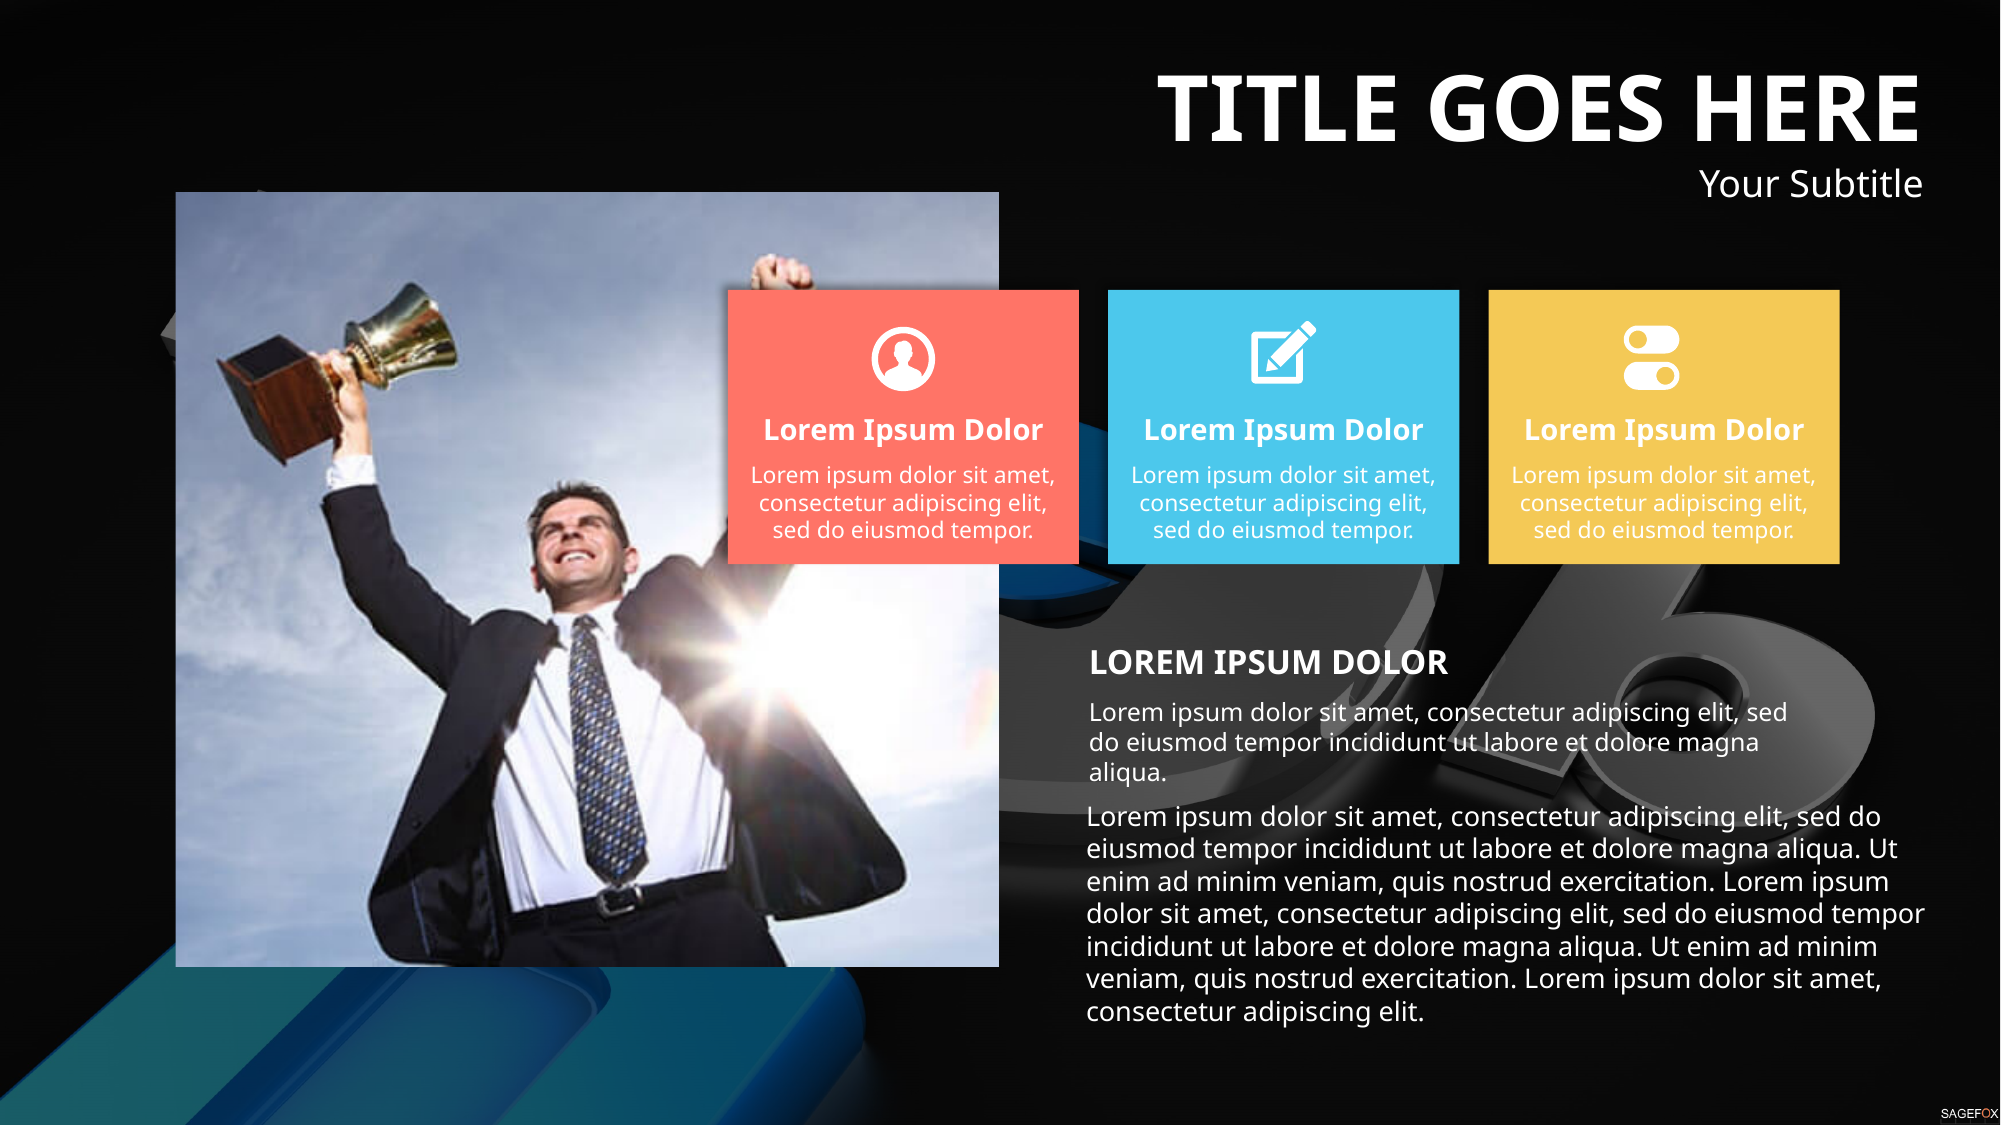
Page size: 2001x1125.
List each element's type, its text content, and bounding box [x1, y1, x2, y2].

text_box [727, 289, 1080, 565]
text_box Lorem Ipsum Dolor Lorem ipsum dolor sit amet, consectetur adipiscing elit, sed do eiusmod tempor. [1496, 405, 1833, 549]
text_box [1107, 289, 1460, 565]
picture [0, 0, 2001, 1125]
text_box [1623, 325, 1680, 390]
text_box Lorem Ipsum Dolor Lorem ipsum dolor sit amet, consectetur adipiscing elit, sed do eiusmod tempor. [735, 405, 1072, 549]
text_box Lorem Ipsum Dolor Lorem ipsum dolor sit amet, consectetur adipiscing elit, sed do eiusmod tempor. [1115, 405, 1452, 549]
text_box [871, 326, 936, 392]
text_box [1251, 321, 1317, 384]
text_box [175, 192, 1000, 967]
text_box TITLE GOES HERE Your Subtitle [1035, 42, 1939, 212]
text_box [1488, 289, 1841, 565]
text_box Lorem ipsum dolor sit amet, consectetur adipiscing elit, sed do eiusmod tempor incididunt ut labore et dolore magna aliqua. Ut enim ad minim veniam, quis nostrud exercitation. Lorem ipsum dolor sit amet, consectetur adipiscing elit, sed do eiusmod tempor incididunt ut labore et dolore magna aliqua. Ut enim ad minim veniam, quis nostrud exercitation. Lorem ipsum dolor sit amet, consectetur adipiscing elit. [1071, 791, 1969, 1035]
text_box LOREM IPSUM DOLOR Lorem ipsum dolor sit amet, consectetur adipiscing elit, sed do eiusmod tempor incididunt ut labore et dolore magna aliqua. [1078, 636, 1833, 791]
